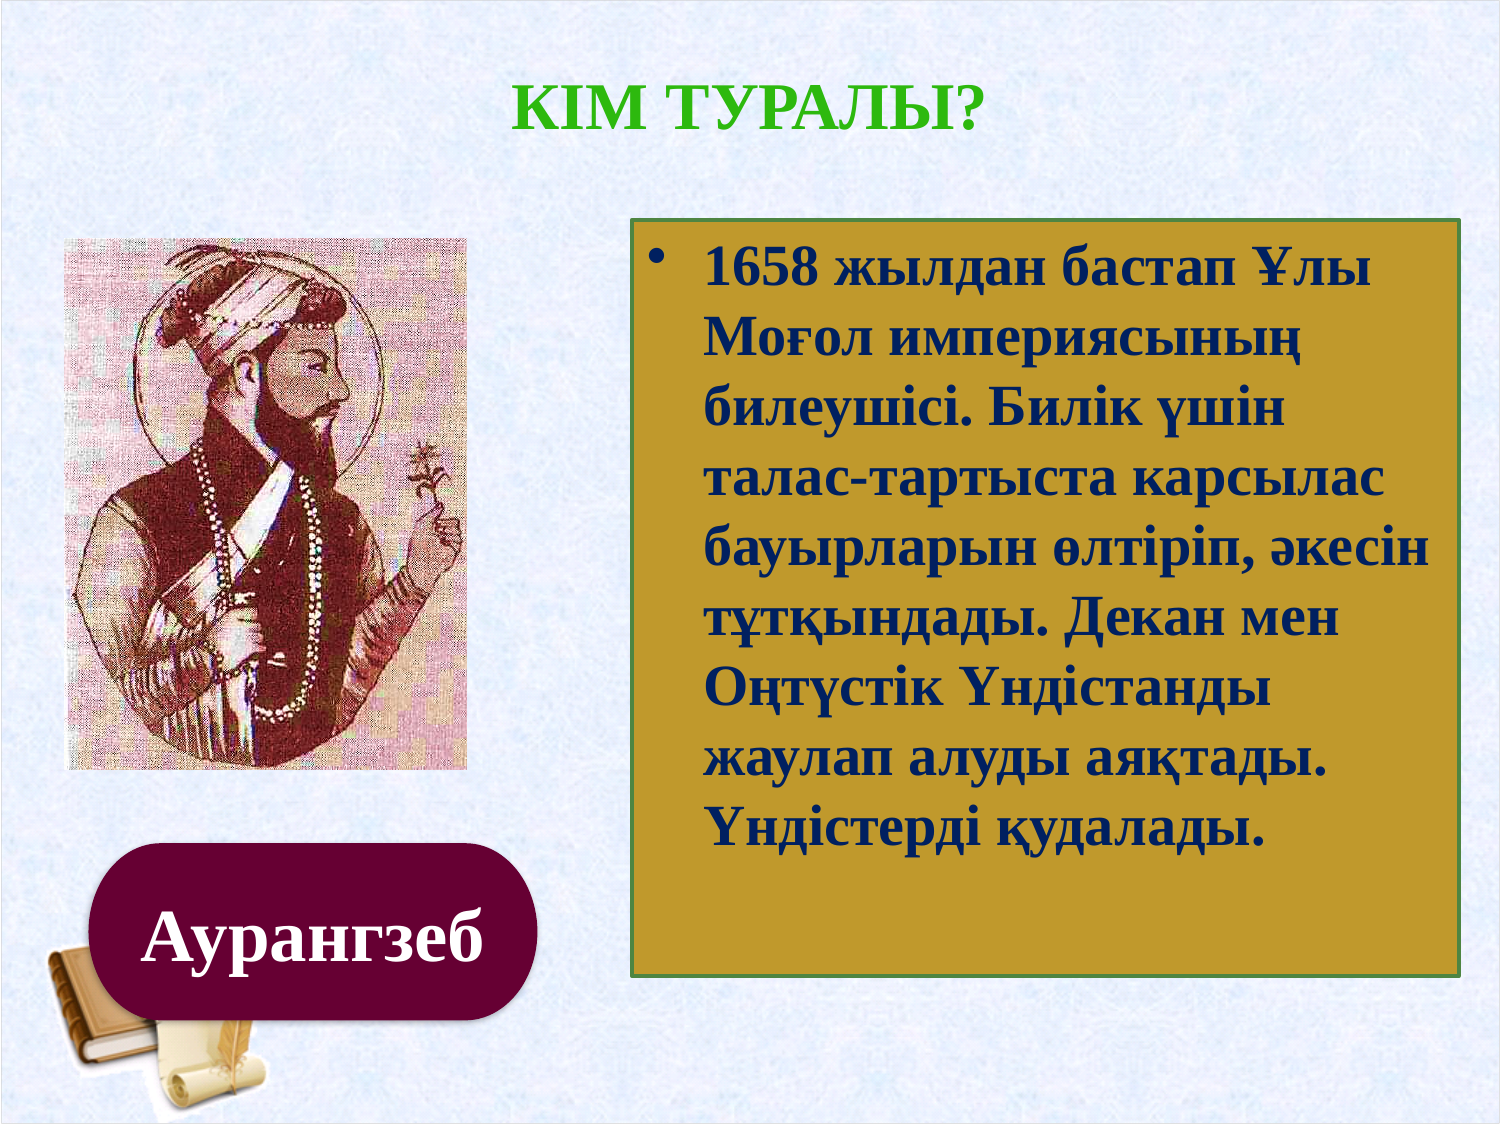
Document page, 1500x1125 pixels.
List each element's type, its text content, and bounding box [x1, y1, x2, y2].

text_box Аурангзеб [88, 843, 538, 1021]
title Кім туралы? [73, 7, 1427, 198]
list 1658 жылдан бастап Ұлы Моғол империясының билеушісі. Билік үшін талас-тартыста карсылас бауырларын өлтіріп, әкесін тұтқындады. Декан мен Оңтүстік Үндістанды жаулап алуды аяқтады. Үндістерді қудалады. [630, 218, 1461, 978]
picture [0, 0, 1500, 1125]
